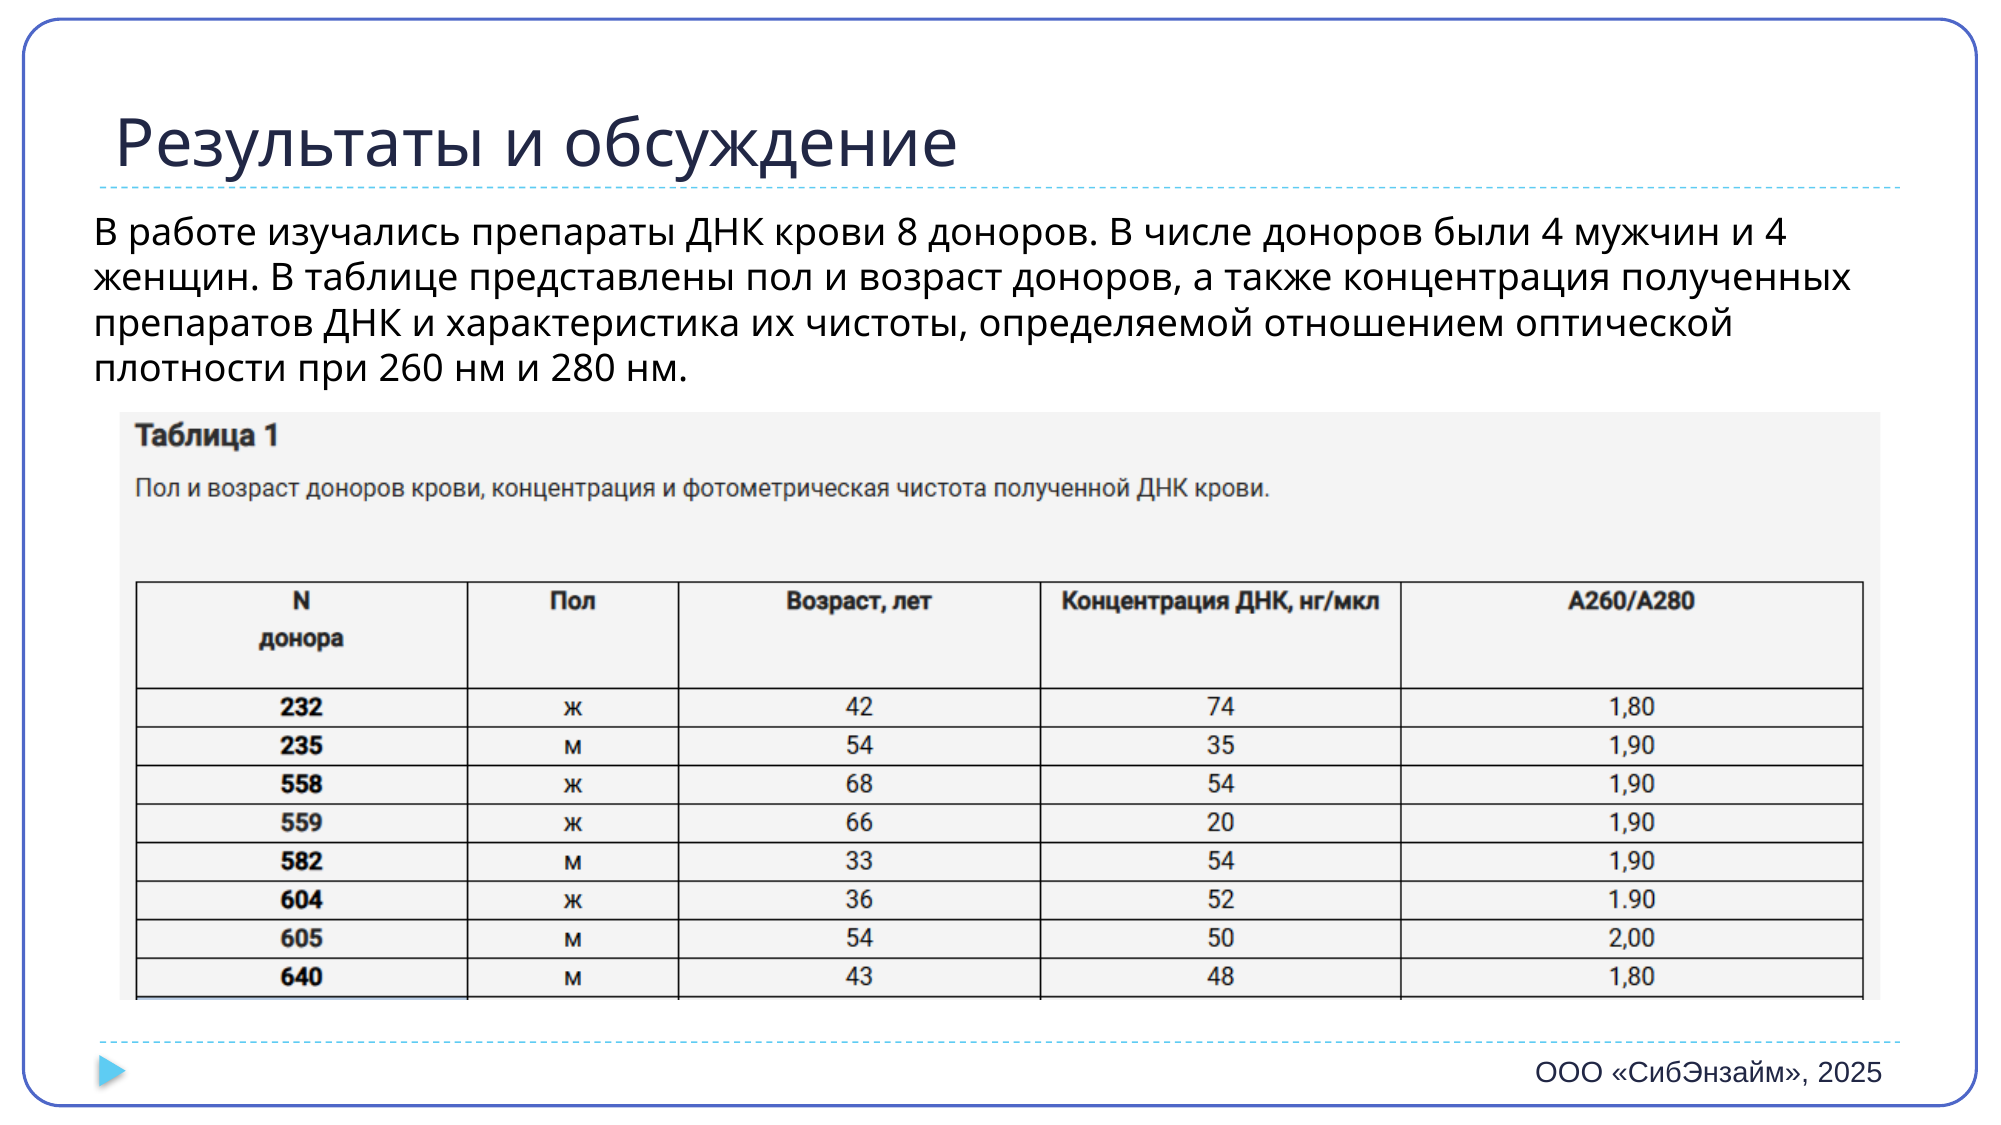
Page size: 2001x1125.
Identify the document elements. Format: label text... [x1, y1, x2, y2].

picture [119, 412, 1881, 1000]
list В работе изучались препараты ДНК крови 8 доноров. В числе доноров были 4 мужчин и 4 женщин. В таблице представлены пол и возраст доноров, а также концентрация полученных препаратов ДНК и характеристика их чистоты, определяемой отношением оптической плотности при 260 нм и 280 нм. [78, 200, 1934, 398]
footer ООО «СибЭнзайм», 2025 [1131, 1045, 1898, 1106]
title Результаты и обсуждение [99, 24, 1900, 188]
